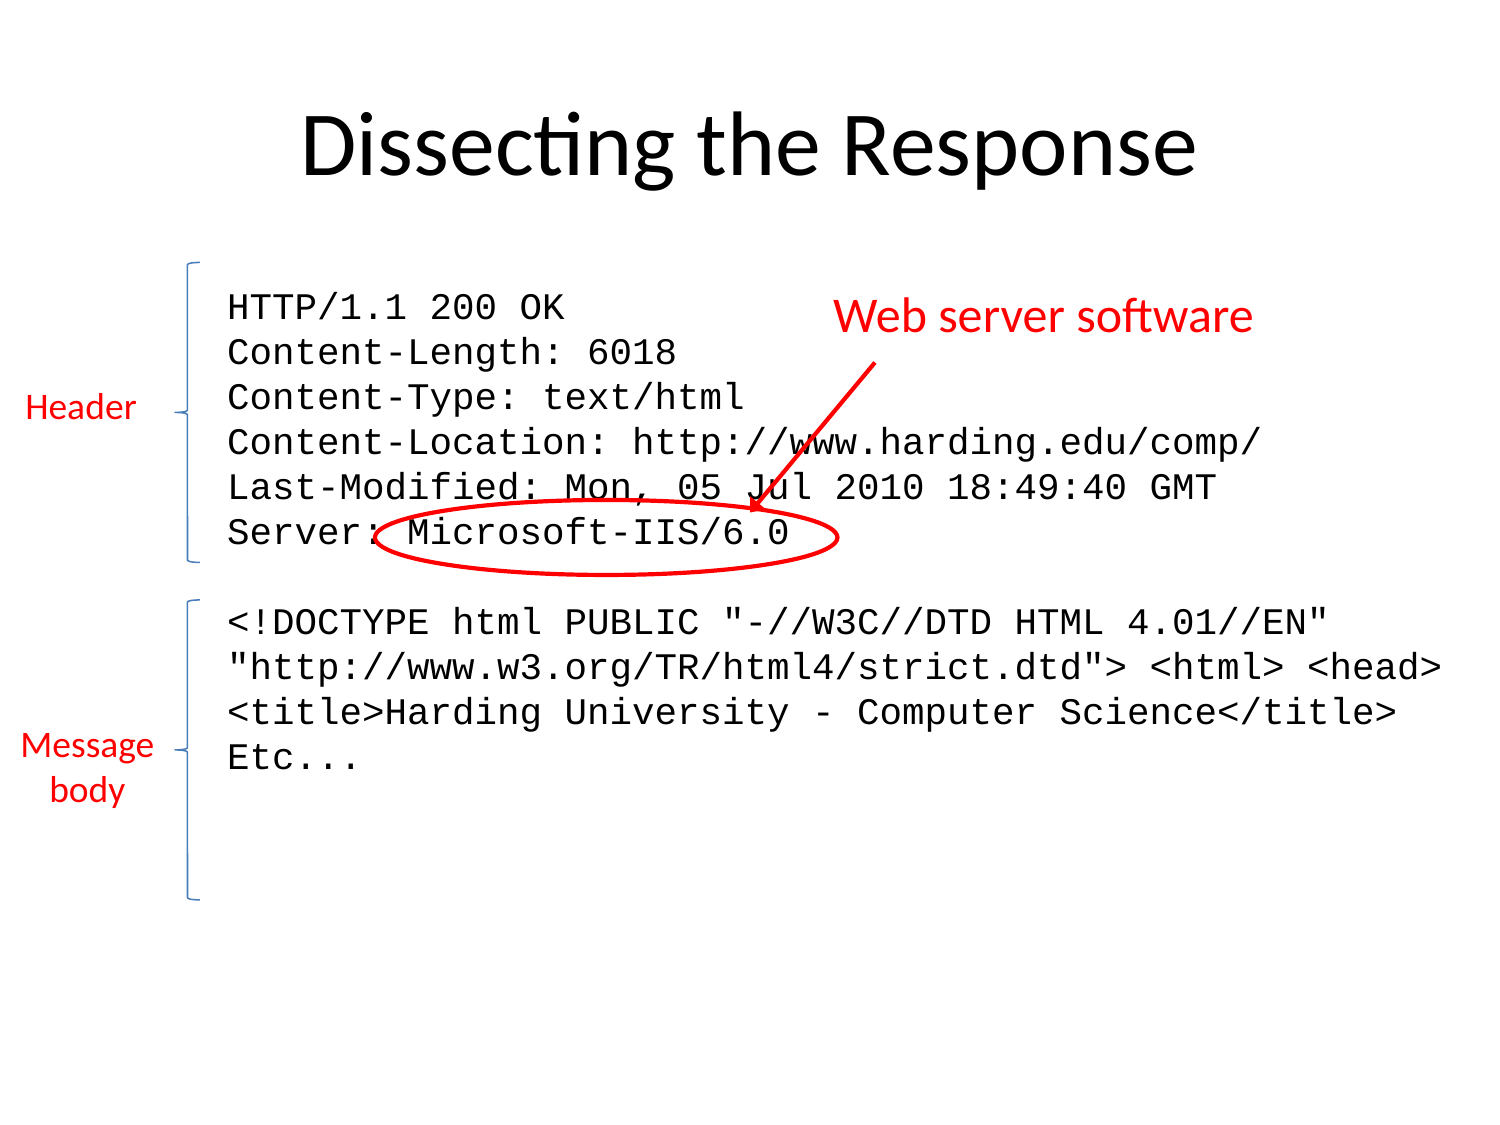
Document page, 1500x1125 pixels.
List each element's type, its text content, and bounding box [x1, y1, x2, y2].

text_box Message body [0, 712, 175, 818]
text_box [372, 497, 840, 578]
text_box [175, 599, 200, 901]
text_box Web server software [749, 274, 1338, 350]
text_box [174, 261, 200, 564]
text_box Header [0, 374, 163, 435]
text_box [737, 374, 888, 501]
title Dissecting the Response [75, 45, 1425, 233]
text_box HTTP/1.1 200 OK Content-Length: 6018 Content-Type: text/html Content-Location: http://www.harding.edu/comp/ Last-Modified: Mon, 05 Jul 2010 18:49:40 GMT Server: Microsoft-IIS/6.0 <!DOCTYPE html PUBLIC "-//W3C//DTD HTML 4.01//EN" "http://www.w3.org/TR/html4/strict.dtd"> <html> <head> <title>Harding University - Computer Science</title> Etc... [212, 274, 1475, 920]
